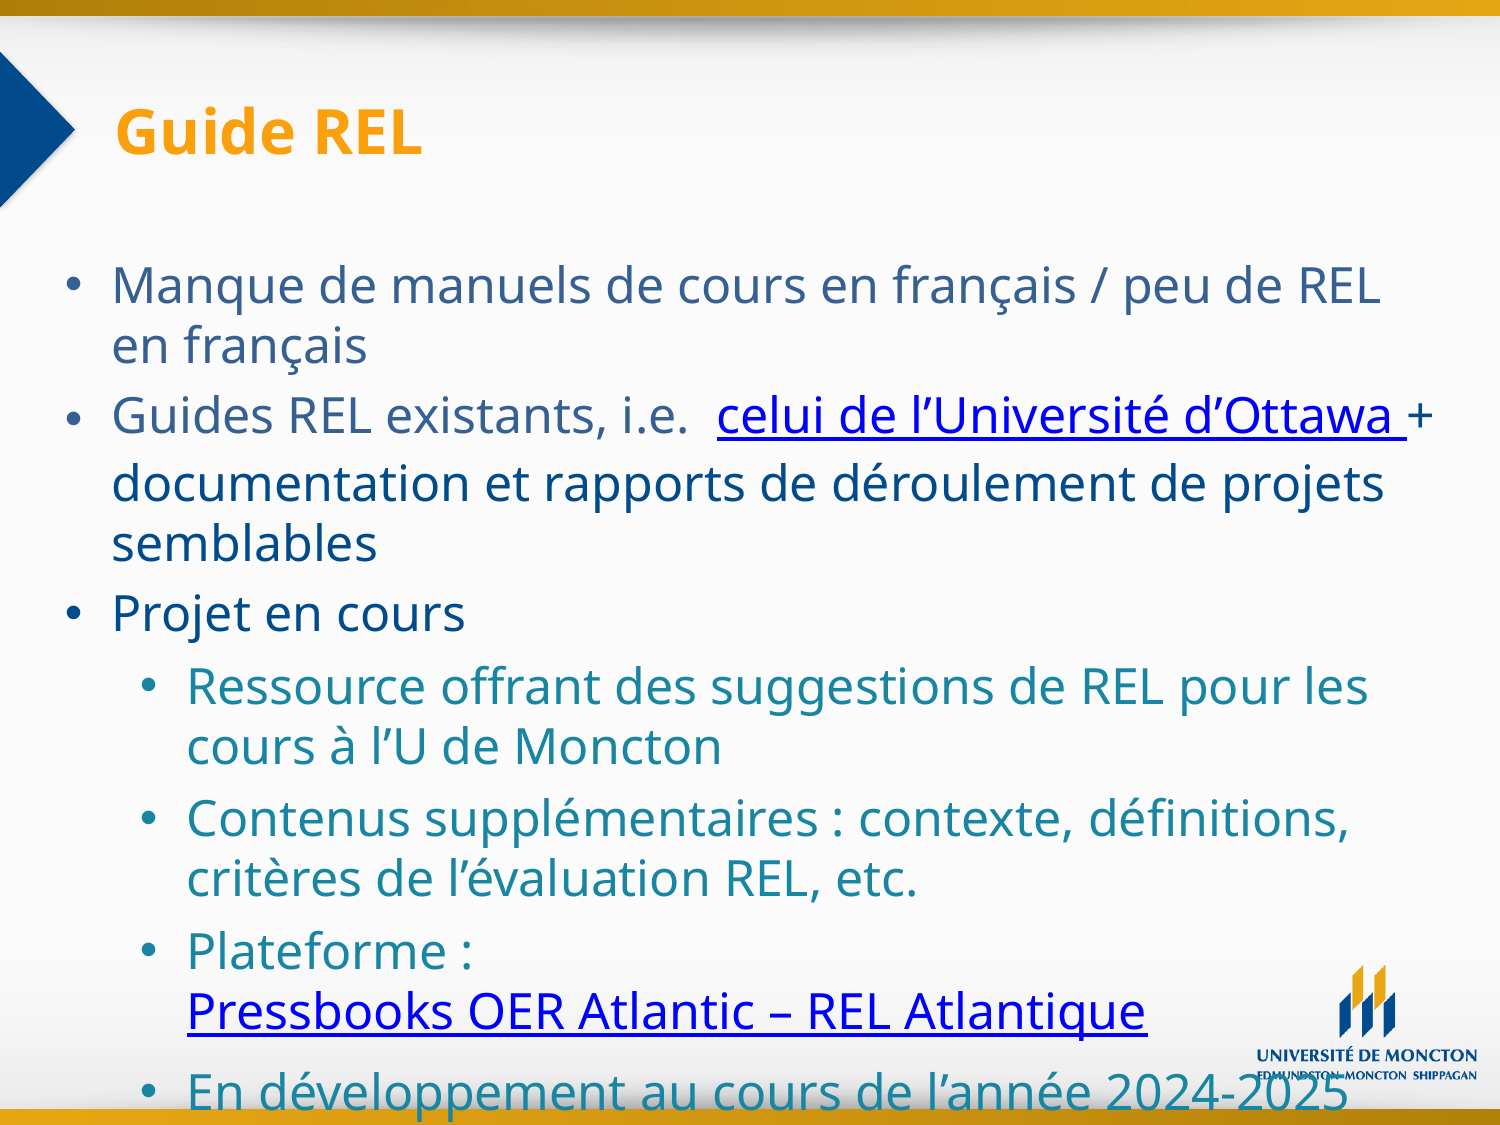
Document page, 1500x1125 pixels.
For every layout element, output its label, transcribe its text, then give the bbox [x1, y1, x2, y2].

picture [0, 0, 1500, 1125]
list Manque de manuels de cours en français / peu de REL en français Guides REL existants, i.e. celui de l’Université d’Ottawa + documentation et rapports de déroulement de projets semblables Projet en cours Ressource offrant des suggestions de REL pour les cours à l’U de Moncton Contenus supplémentaires : contexte, définitions, critères de l’évaluation REL, etc. Plateforme : Pressbooks OER Atlantic – REL Atlantique En développement au cours de l’année 2024-2025 [50, 246, 1452, 1097]
title Guide REL [99, 28, 1450, 230]
